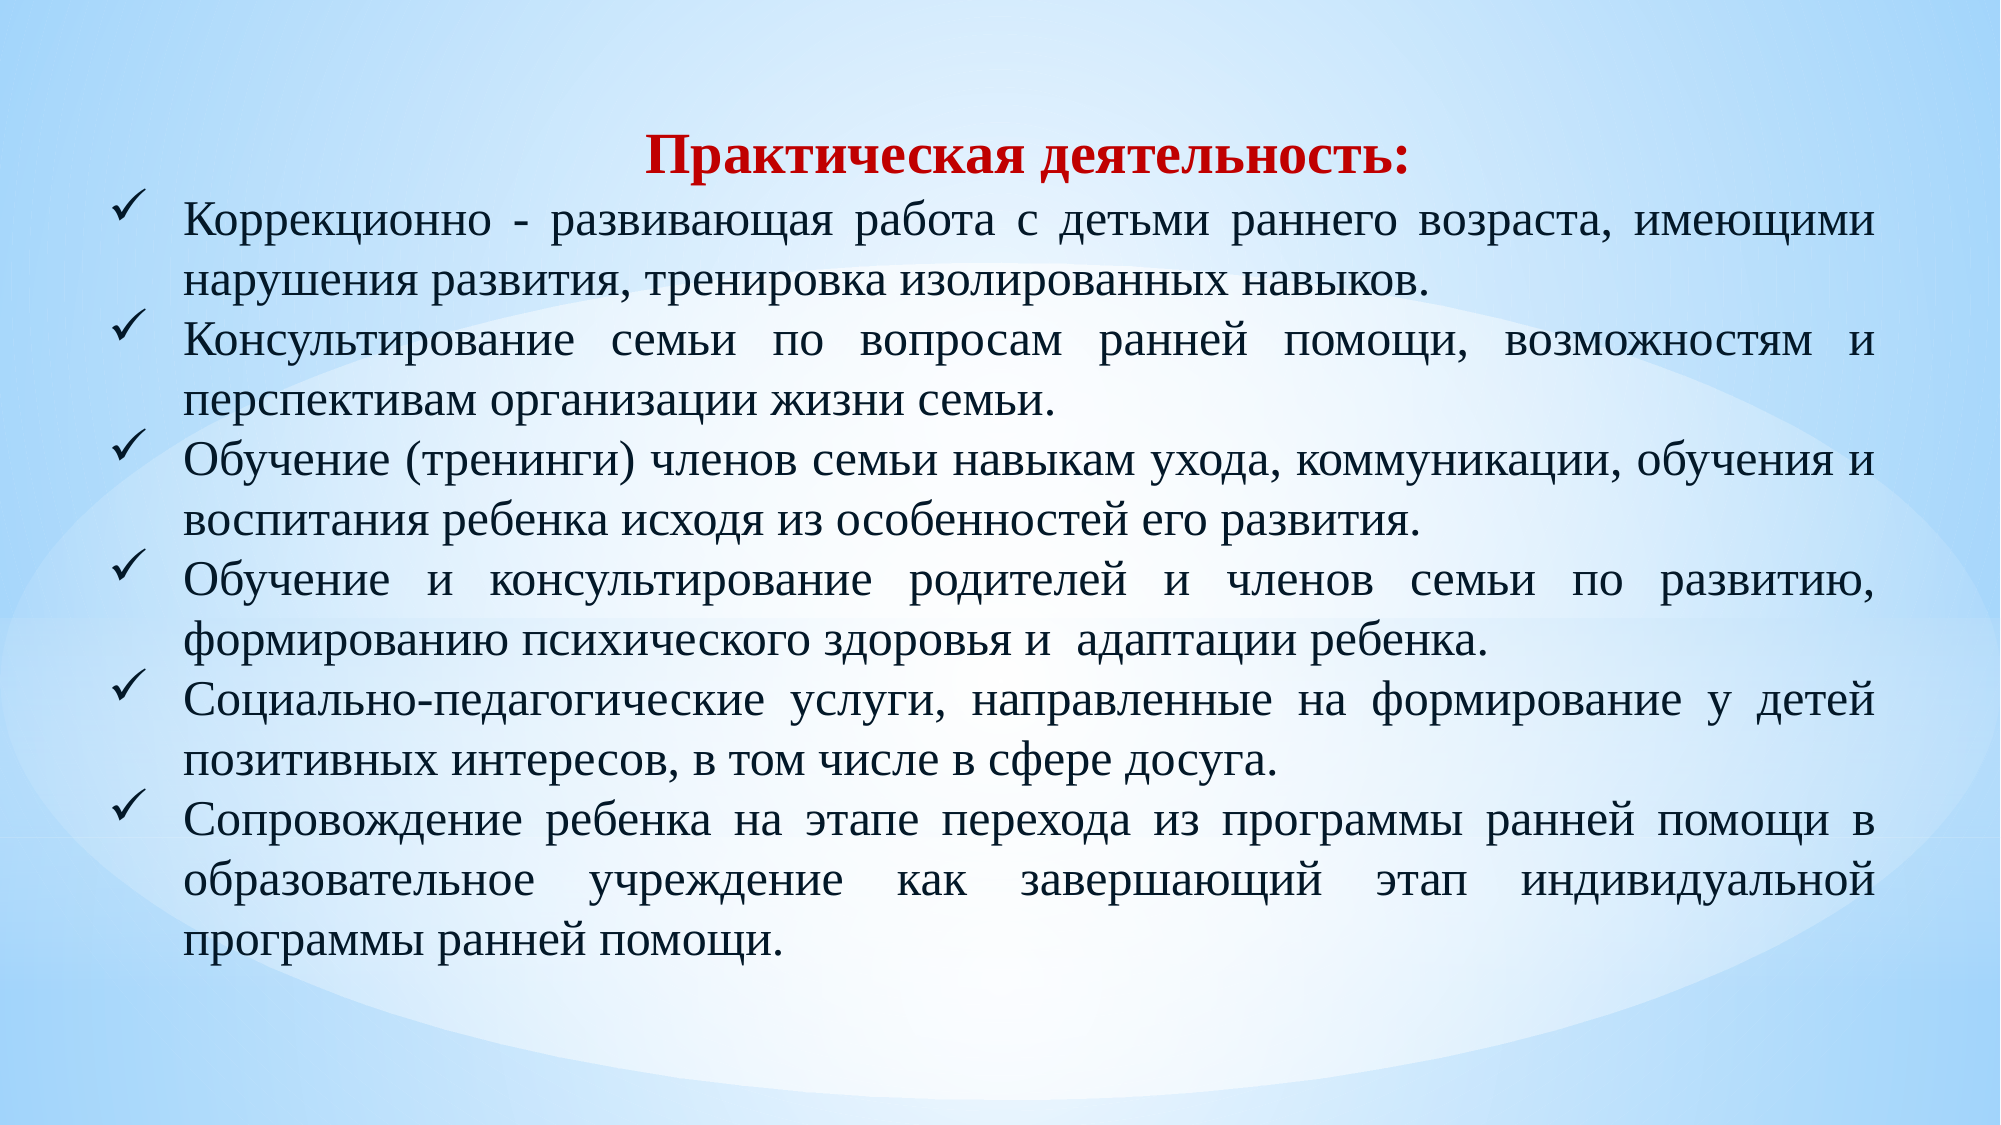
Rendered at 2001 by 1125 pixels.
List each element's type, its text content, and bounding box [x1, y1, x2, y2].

text_box Практическая деятельность: Коррекционно - развивающая работа с детьми раннего возраста, имеющими нарушения развития, тренировка изолированных навыков. Консультирование семьи по вопросам ранней помощи, возможностям и перспективам организации жизни семьи. Обучение (тренинги) членов семьи навыкам ухода, коммуникации, обучения и воспитания ребенка исходя из особенностей его развития. Обучение и консультирование родителей и членов семьи по развитию, формированию психического здоровья и адаптации ребенка. Социально-педагогические услуги, направленные на формирование у детей позитивных интересов, в том числе в сфере досуга. Сопровождение ребенка на этапе перехода из программы ранней помощи в образовательное учреждение как завершающий этап индивидуальной программы ранней помощи. [93, 108, 1891, 973]
